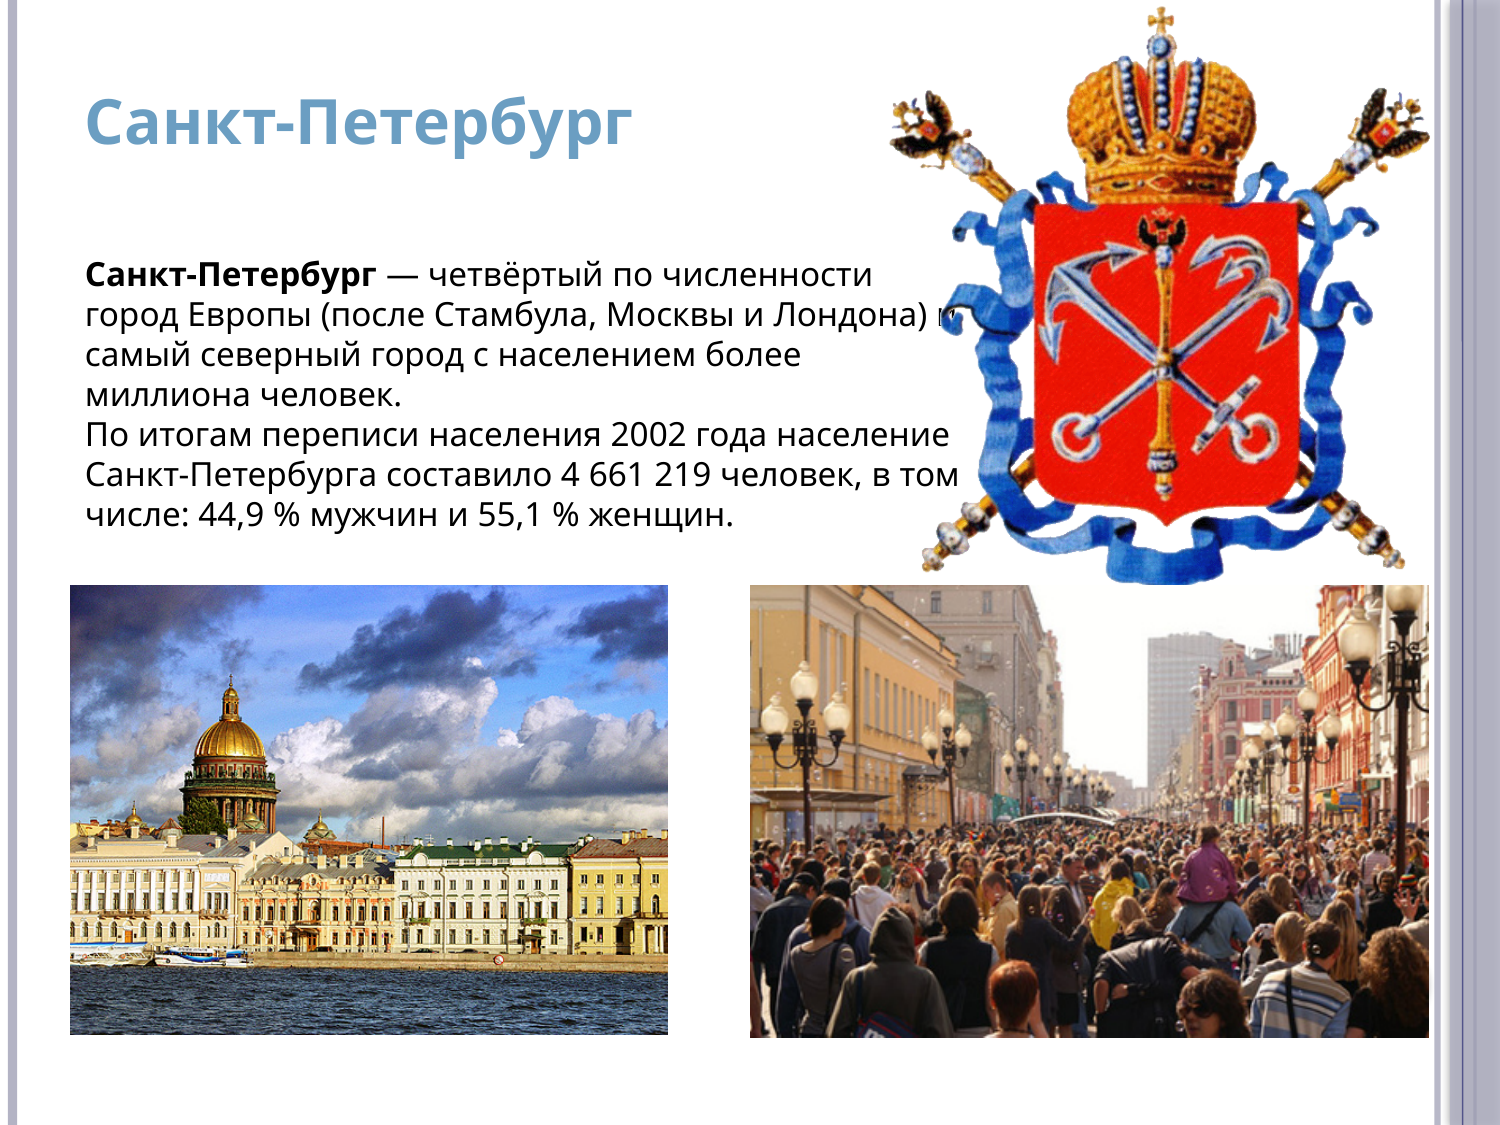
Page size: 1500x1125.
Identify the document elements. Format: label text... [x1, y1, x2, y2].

title Санкт-Петербург [70, 58, 860, 164]
picture [69, 585, 669, 1035]
picture [749, 0, 1458, 1038]
text_box Санкт-Петербург — четвёртый по численности город Европы (после Стамбула, Москвы и Лондона) и самый северный город с населением более миллиона человек. По итогам переписи населения 2002 года население Санкт-Петербурга составило 4 661 219 человек, в том числе: 44,9 % мужчин и 55,1 % женщин. [70, 246, 860, 541]
